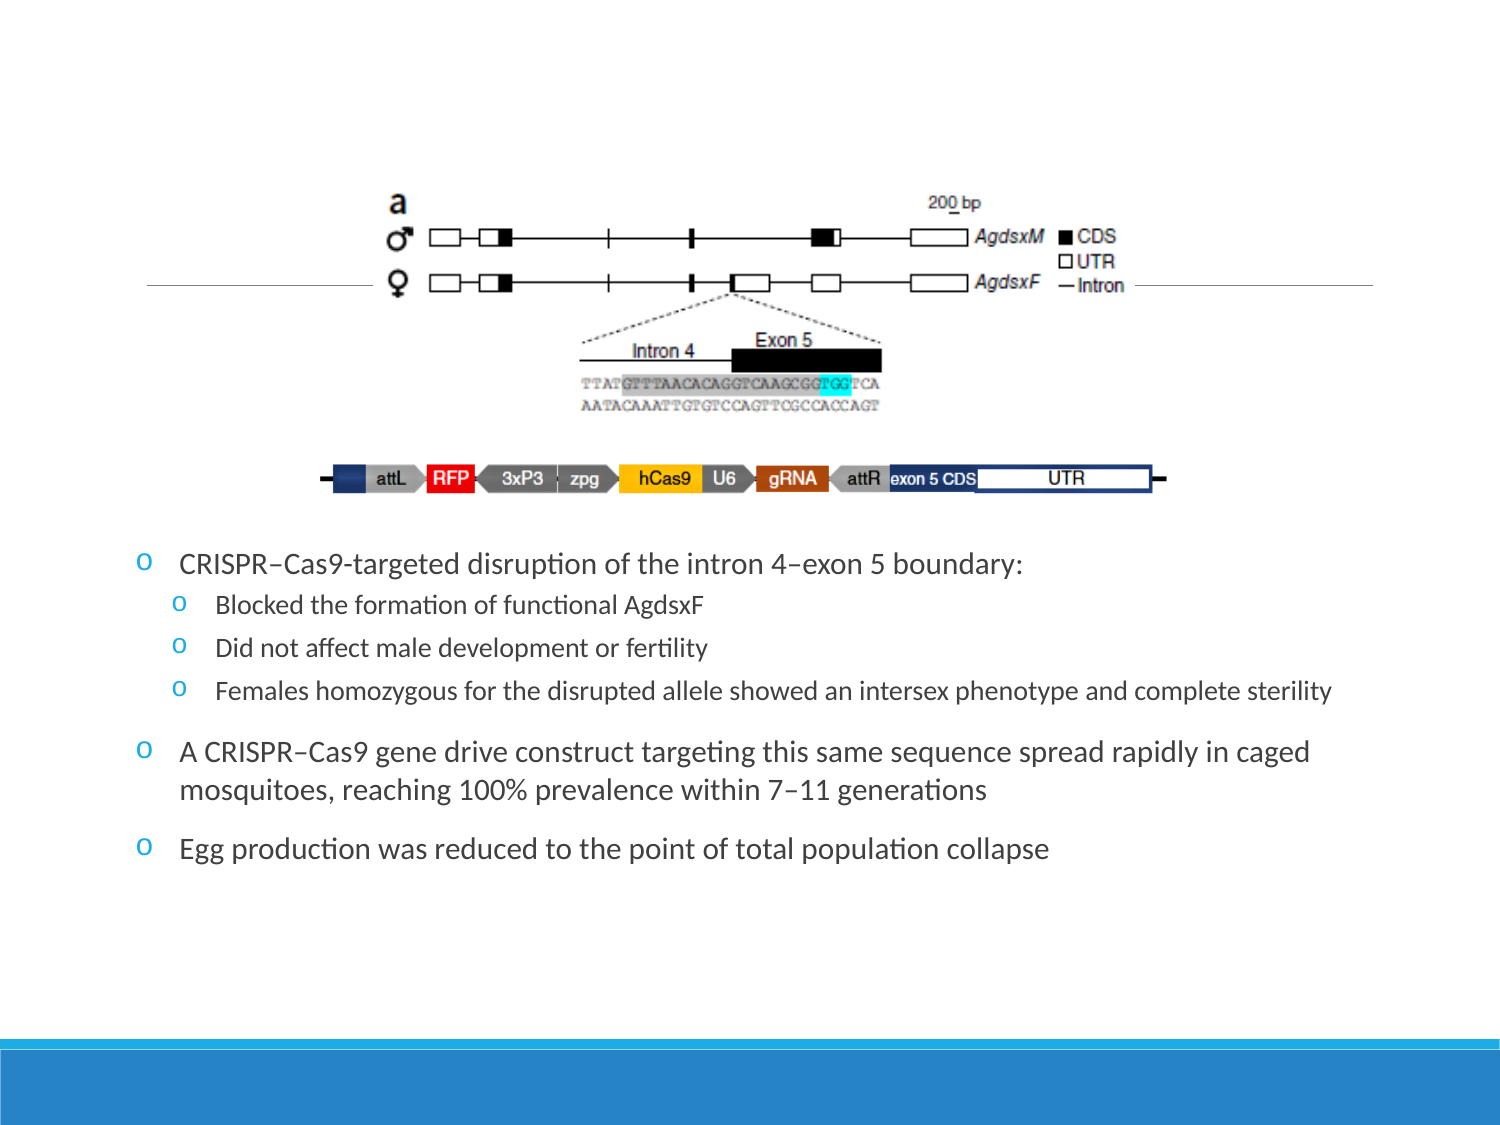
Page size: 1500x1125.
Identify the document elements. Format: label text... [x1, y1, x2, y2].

list CRISPR–Cas9-targeted disruption of the intron 4–exon 5 boundary: Blocked the formation of functional AgdsxF Did not affect male development or fertility Females homozygous for the disrupted allele showed an intersex phenotype and complete sterility A CRISPR–Cas9 gene drive construct targeting this same sequence spread rapidly in caged mosquitoes, reaching 100% prevalence within 7–11 generations Egg production was reduced to the point of total population collapse [135, 535, 1373, 909]
picture [372, 186, 1136, 423]
picture [311, 449, 1177, 511]
